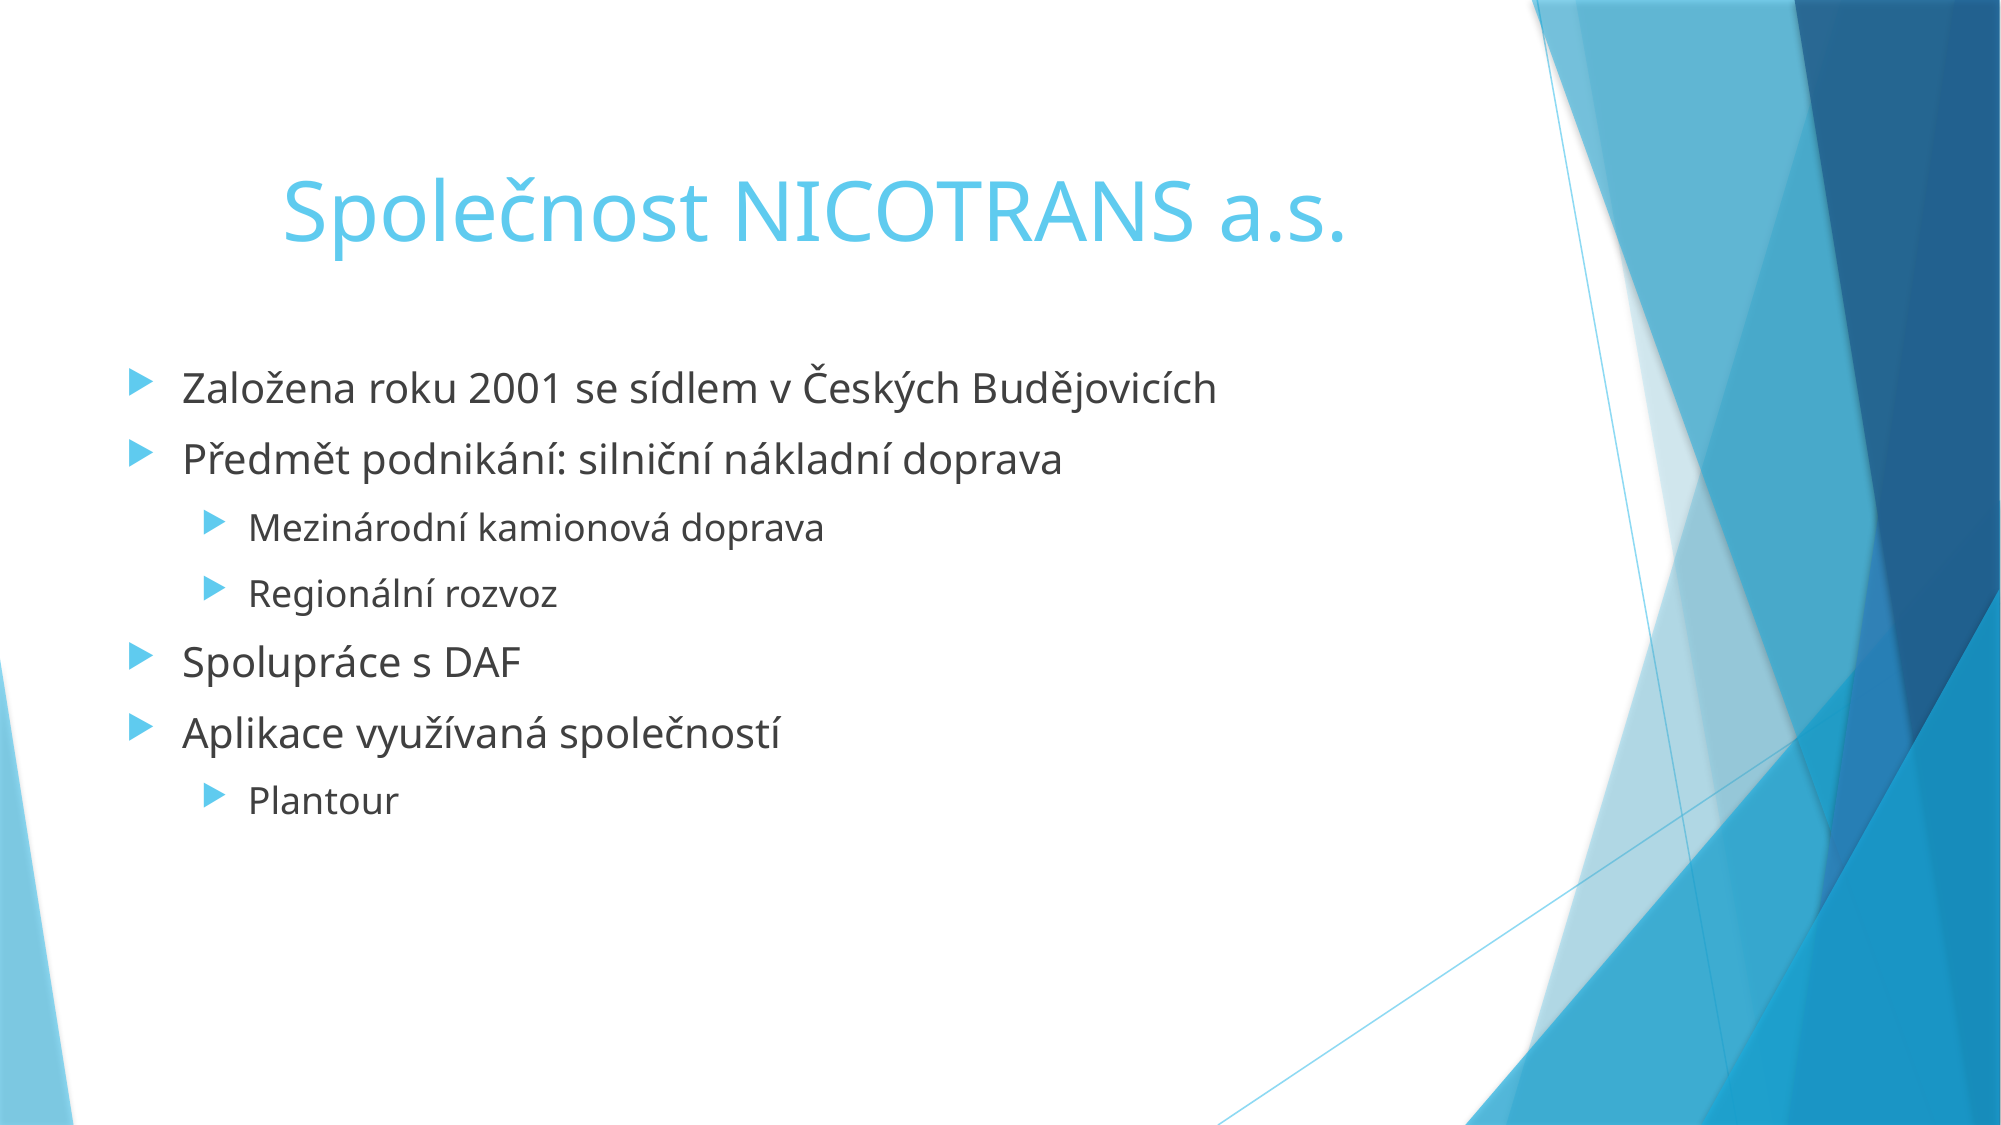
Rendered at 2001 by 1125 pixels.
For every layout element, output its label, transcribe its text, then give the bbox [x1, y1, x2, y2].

list Založena roku 2001 se sídlem v Českých Budějovicích Předmět podnikání: silniční nákladní doprava Mezinárodní kamionová doprava Regionální rozvoz Spolupráce s DAF Aplikace využívaná společností Plantour [111, 354, 1522, 992]
title Společnost NICOTRANS a.s. [111, 99, 1522, 317]
